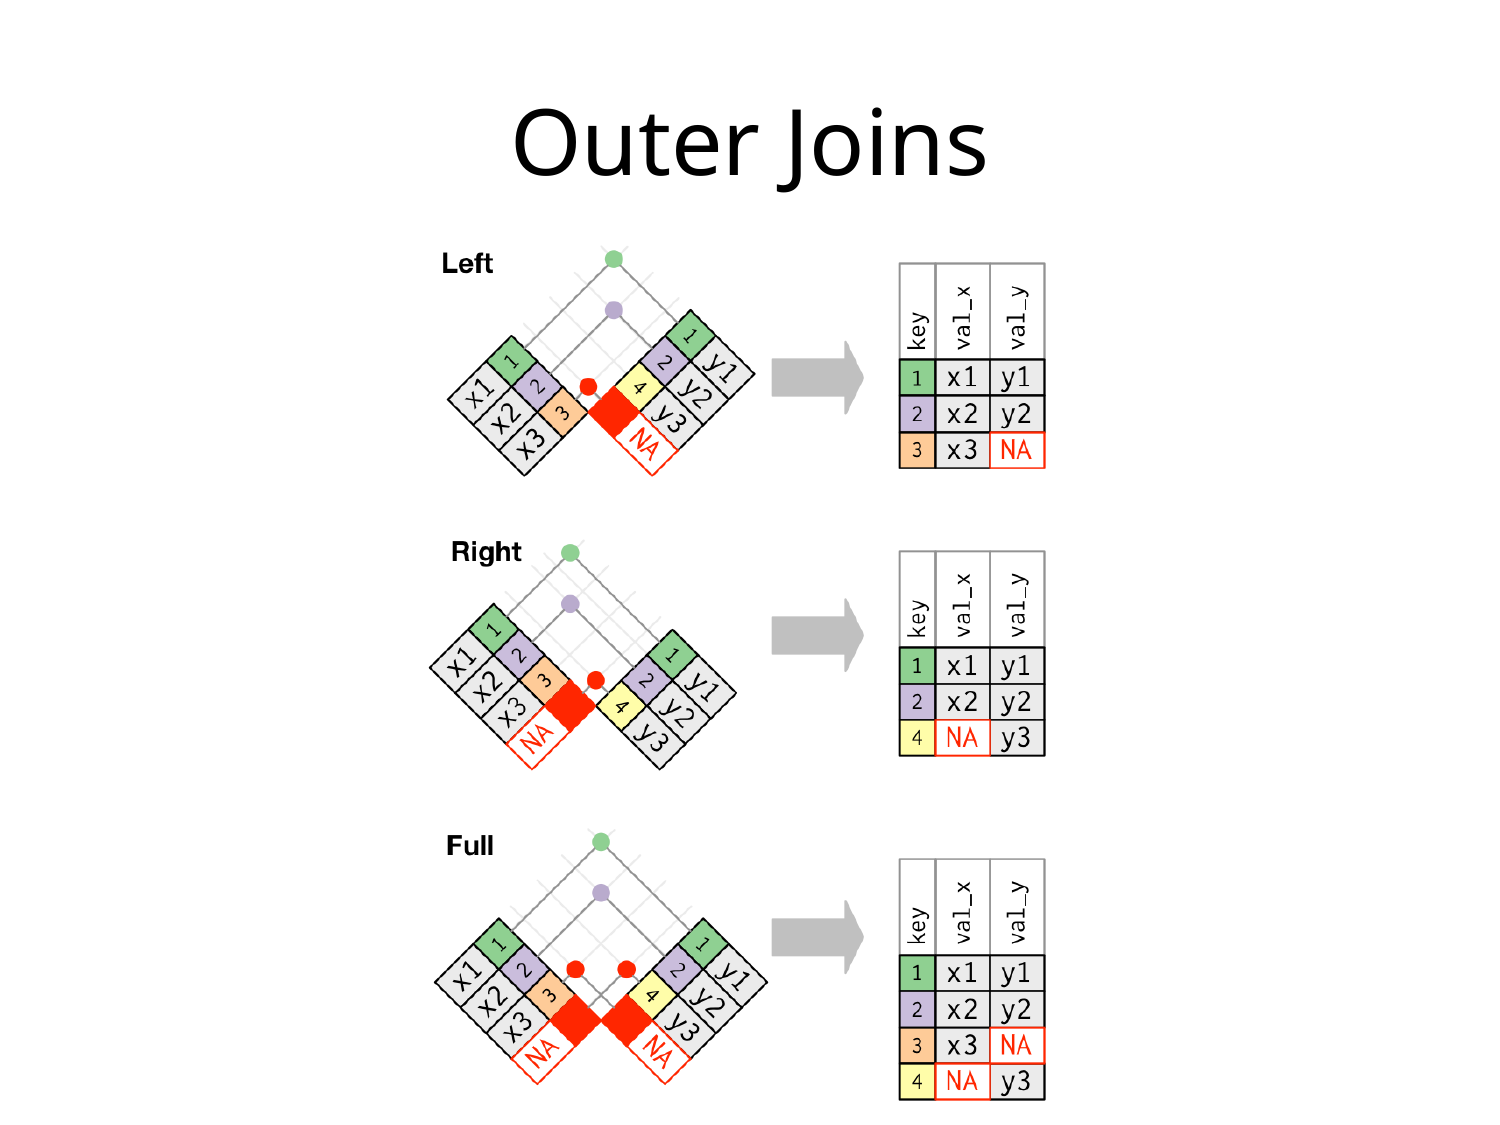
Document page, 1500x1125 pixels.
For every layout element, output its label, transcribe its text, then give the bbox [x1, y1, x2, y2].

title Outer Joins [75, 45, 1425, 233]
picture [425, 232, 1047, 1104]
